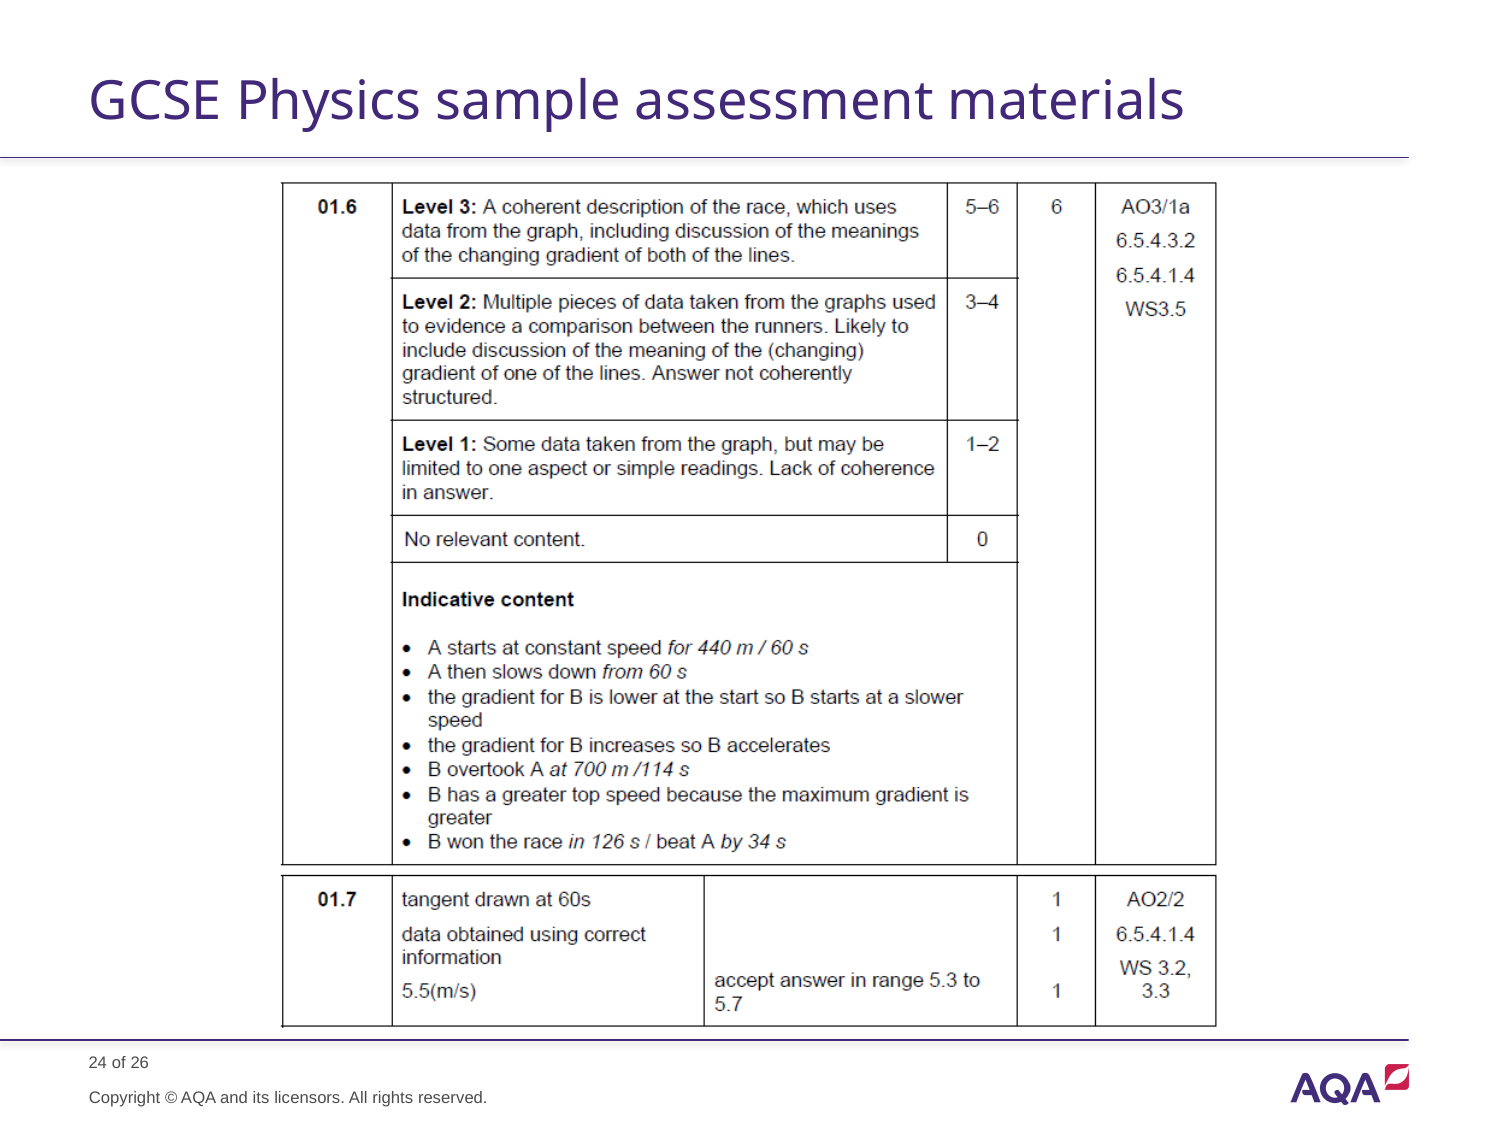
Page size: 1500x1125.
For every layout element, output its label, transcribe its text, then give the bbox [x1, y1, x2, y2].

picture [1290, 1064, 1409, 1105]
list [275, 174, 1225, 1034]
title GCSE Physics sample assessment materials [88, 72, 1409, 144]
